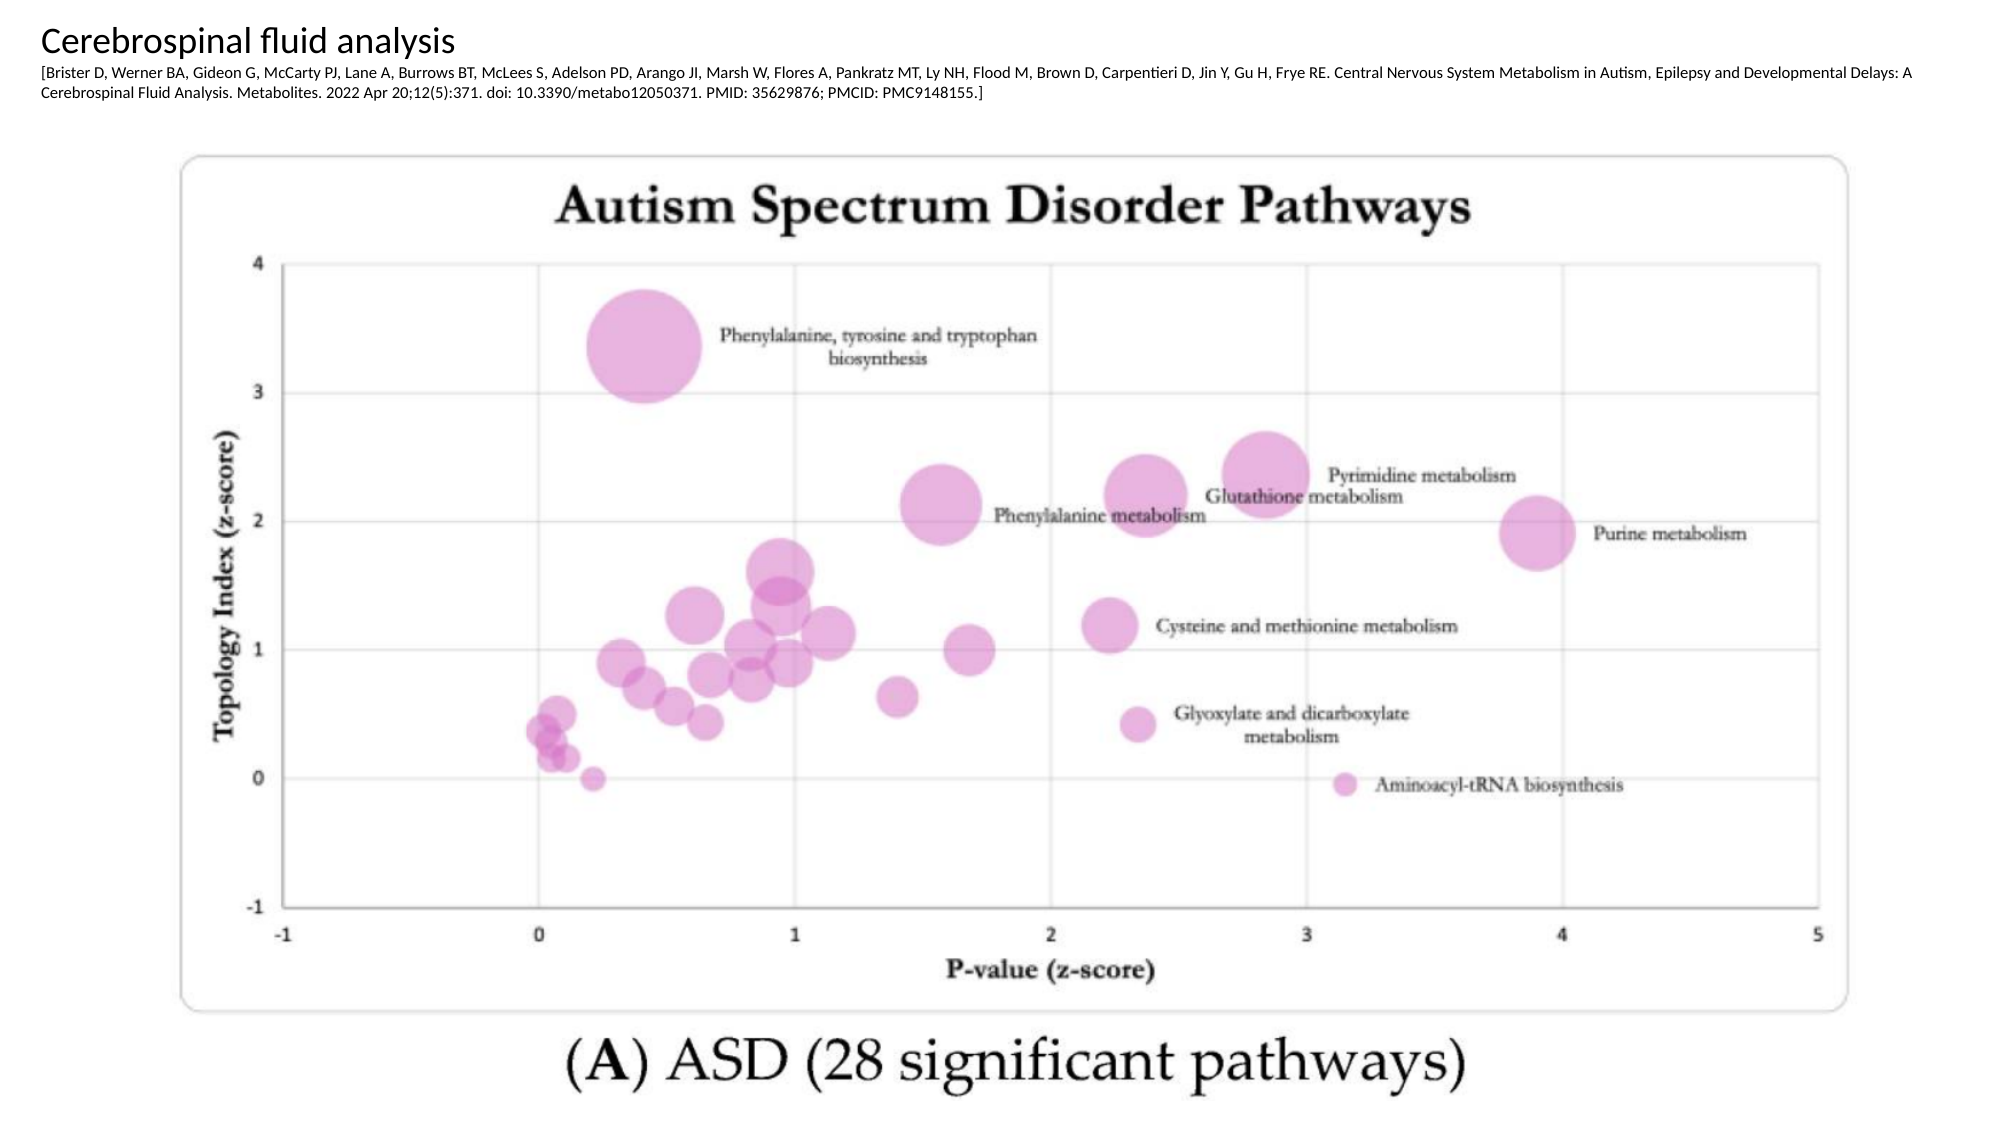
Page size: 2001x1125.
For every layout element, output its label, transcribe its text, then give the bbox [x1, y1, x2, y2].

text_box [169, 133, 1886, 1125]
text_box Cerebrospinal fluid analysis [Brister D, Werner BA, Gideon G, McCarty PJ, Lane A, Burrows BT, McLees S, Adelson PD, Arango JI, Marsh W, Flores A, Pankratz MT, Ly NH, Flood M, Brown D, Carpentieri D, Jin Y, Gu H, Frye RE. Central Nervous System Metabolism in Autism, Epilepsy and Developmental Delays: A Cerebrospinal Fluid Analysis. Metabolites. 2022 Apr 20;12(5):371. doi: 10.3390/metabo12050371. PMID: 35629876; PMCID: PMC9148155.] [26, 9, 1936, 109]
